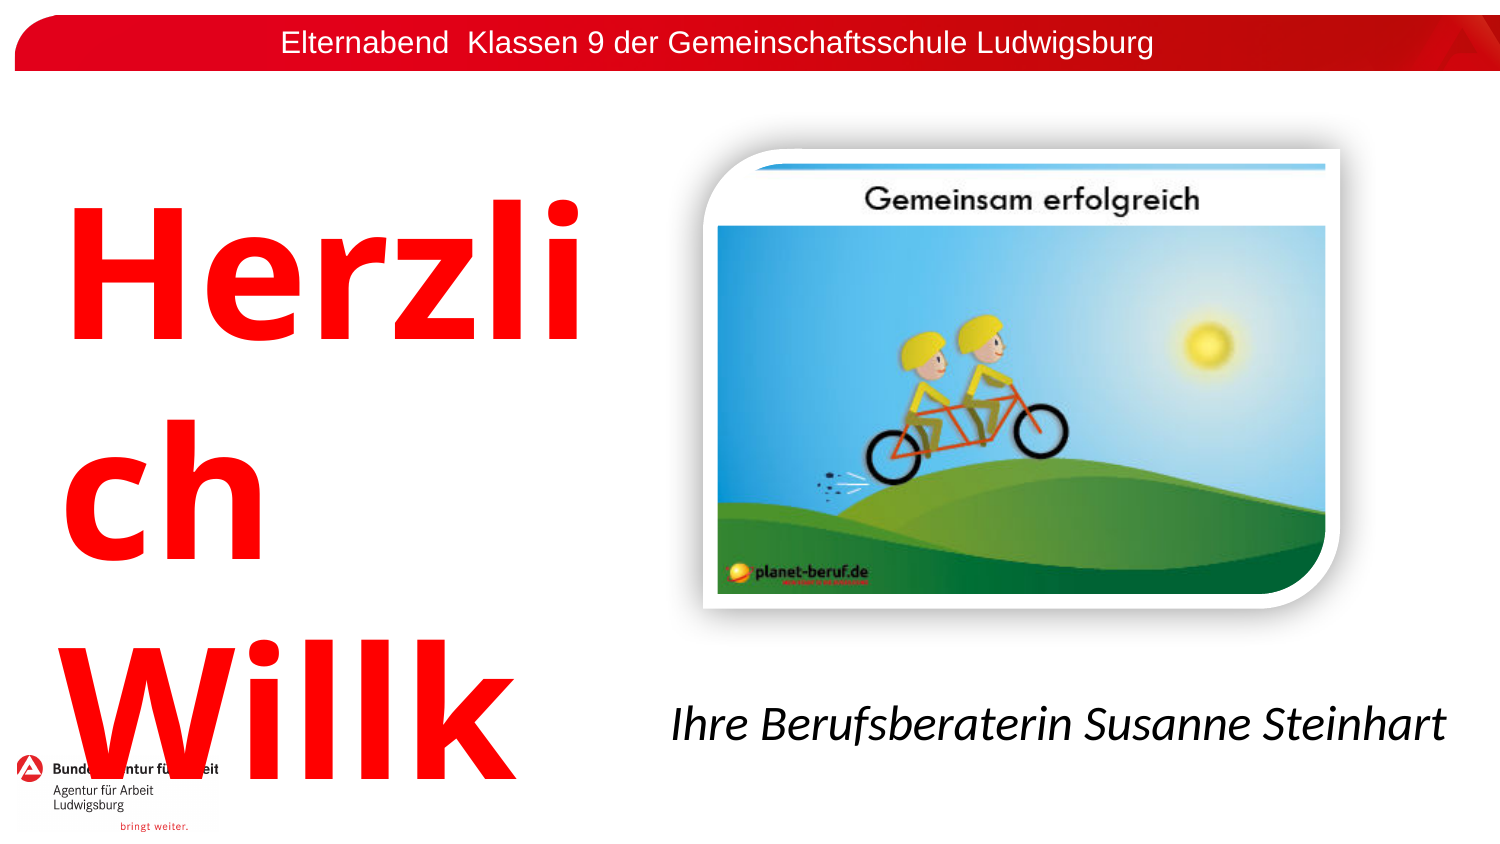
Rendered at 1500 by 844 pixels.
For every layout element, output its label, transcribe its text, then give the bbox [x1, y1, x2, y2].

list Elternabend Klassen 9 der Gemeinschaftsschule Ludwigsburg [59, 22, 1378, 63]
text_box Ihre Berufsberaterin Susanne Steinhart [670, 690, 1463, 756]
picture [14, 15, 1500, 71]
picture [16, 755, 219, 833]
title Herzlich Willkommen [59, 156, 613, 412]
picture [710, 156, 1333, 602]
